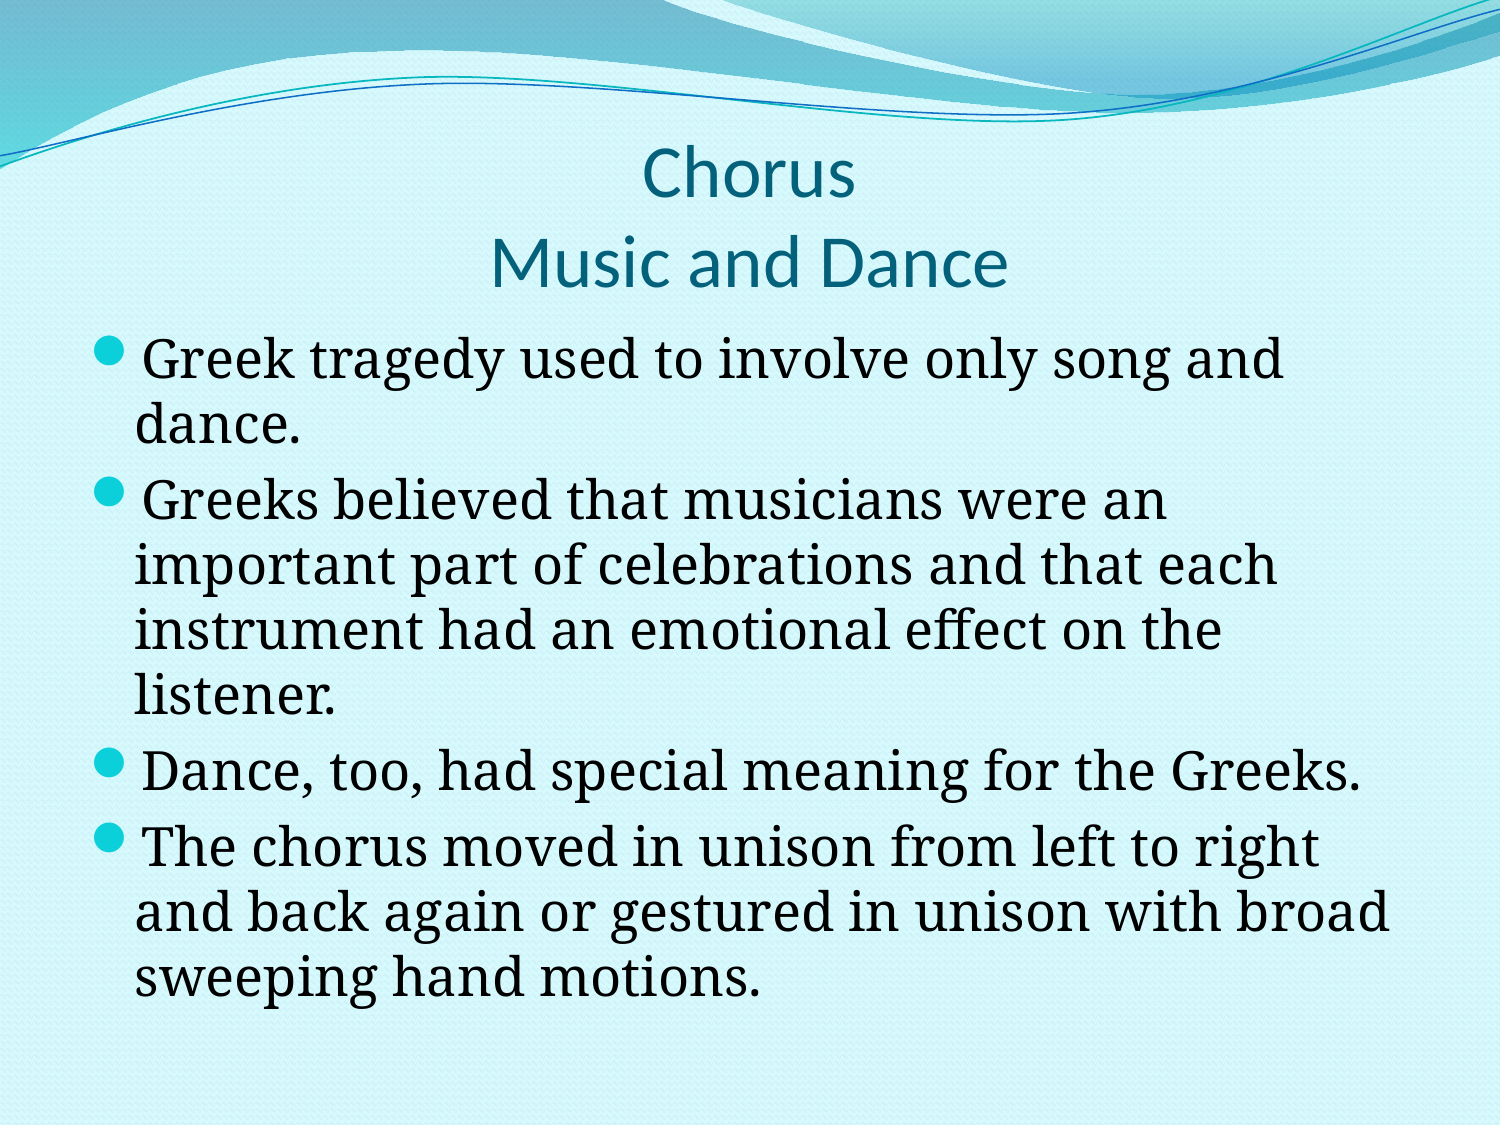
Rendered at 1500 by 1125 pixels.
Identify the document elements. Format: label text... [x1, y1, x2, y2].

title Chorus Music and Dance [75, 115, 1425, 303]
list Greek tragedy used to involve only song and dance. Greeks believed that musicians were an important part of celebrations and that each instrument had an emotional effect on the listener. Dance, too, had special meaning for the Greeks. The chorus moved in unison from left to right and back again or gestured in unison with broad sweeping hand motions. [75, 317, 1425, 1038]
